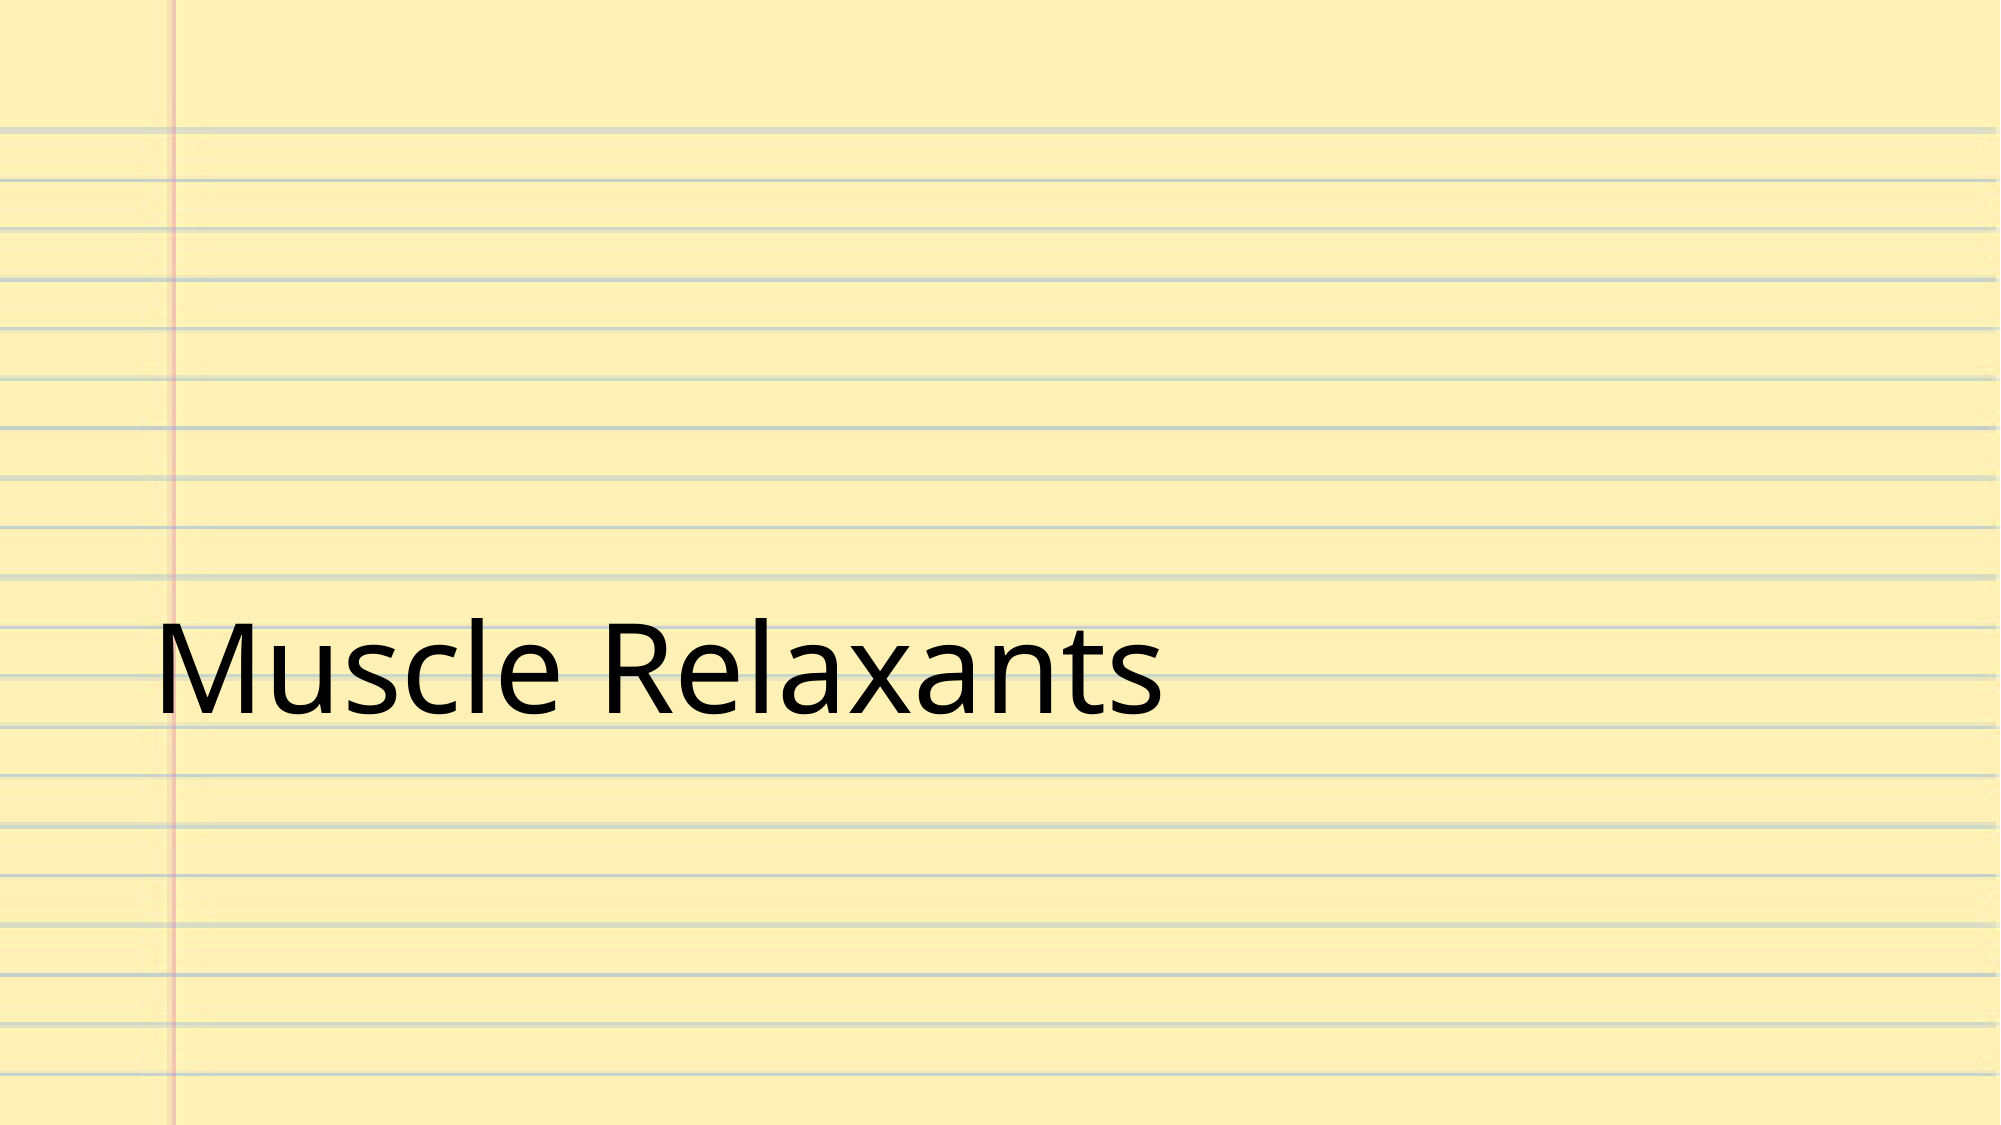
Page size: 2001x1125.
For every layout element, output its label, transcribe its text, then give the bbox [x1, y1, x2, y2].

title Muscle Relaxants [136, 280, 1862, 749]
picture [0, 0, 2001, 1125]
